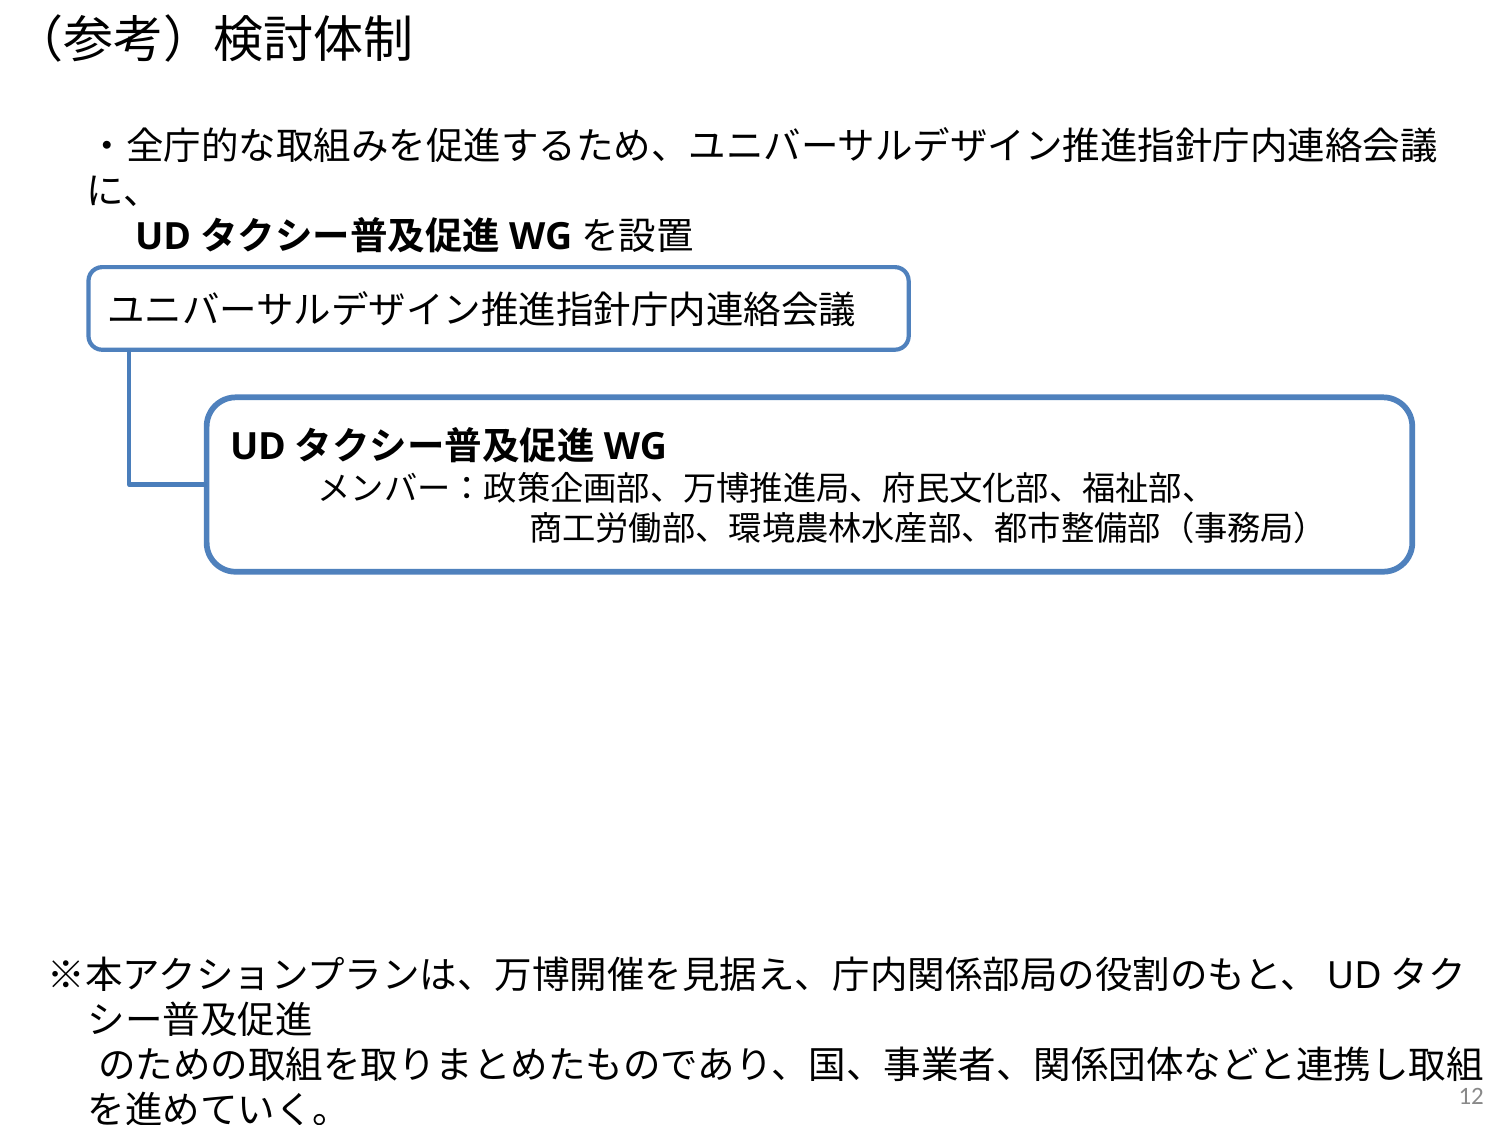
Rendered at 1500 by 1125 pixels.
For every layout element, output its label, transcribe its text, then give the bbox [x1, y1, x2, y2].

text_box ユニバーサルデザイン推進指針庁内連絡会議 [86, 265, 911, 352]
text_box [100, 378, 236, 457]
text_box （参考）検討体制 ・全庁的な取組みを促進するため、ユニバーサルデザイン推進指針庁内連絡会議に、 UDタクシー普及促進WGを設置 [0, 0, 1500, 267]
text_box UDタクシー普及促進WG メンバー：政策企画部、万博推進局、府民文化部、福祉部、 商工労働部、環境農林水産部、都市整備部（事務局） [204, 395, 1415, 574]
text_box ※本アクションプランは、万博開催を見据え、庁内関係部局の役割のもと、UDタクシー普及促進 のための取組を取りまとめたものであり、国、事業者、関係団体などと連携し取組を進めていく。 なお、定期的にフォローアップを行い必要に応じ適宜見直していく。 [0, 941, 1500, 1125]
